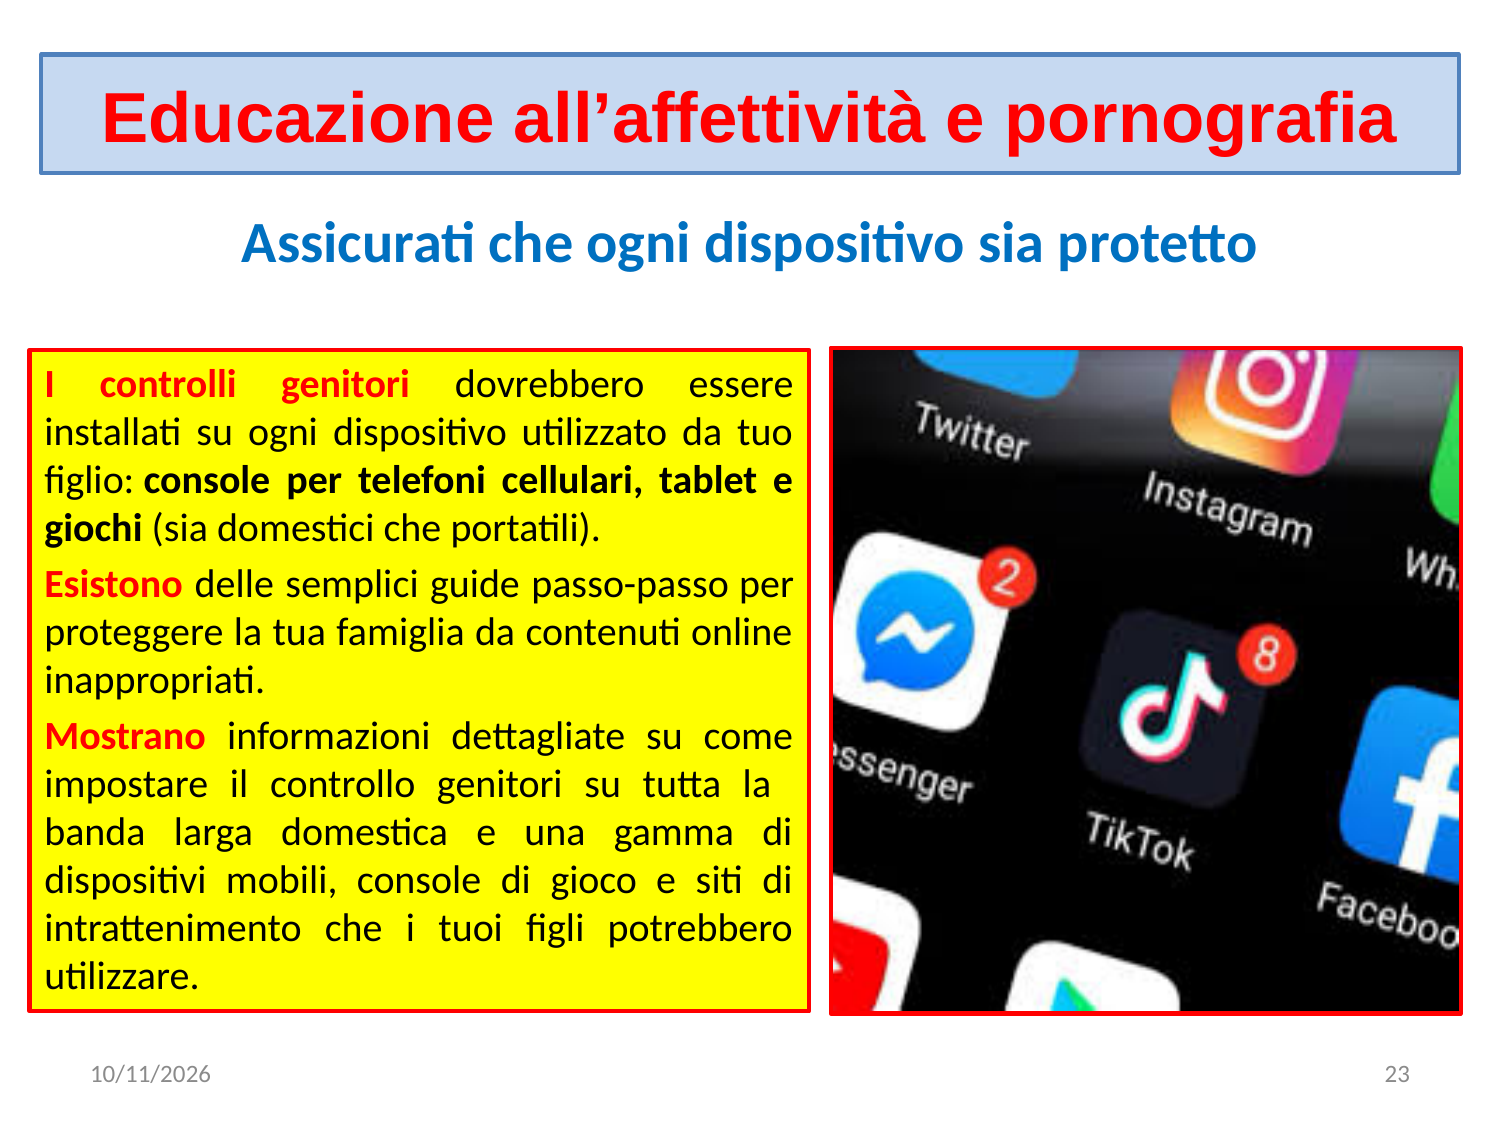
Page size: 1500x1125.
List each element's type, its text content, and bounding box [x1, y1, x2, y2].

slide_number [75, 1042, 425, 1103]
slide_number 23 [1074, 1042, 1425, 1103]
title Educazione all’affettività e pornografia [41, 54, 1459, 174]
text_box Assicurati che ogni dispositivo sia protetto [41, 196, 1459, 281]
picture [832, 349, 1459, 1012]
subtitle I controlli genitori dovrebbero essere installati su ogni dispositivo utilizzato da tuo figlio: console per telefoni cellulari, tablet e giochi (sia domestici che portatili). Esistono delle semplici guide passo-passo per proteggere la tua famiglia da contenuti online inappropriati. Mostrano informazioni dettagliate su come impostare il controllo genitori su tutta la banda larga domestica e una gamma di dispositivi mobili, console di gioco e siti di intrattenimento che i tuoi figli potrebbero utilizzare. [29, 349, 809, 1012]
